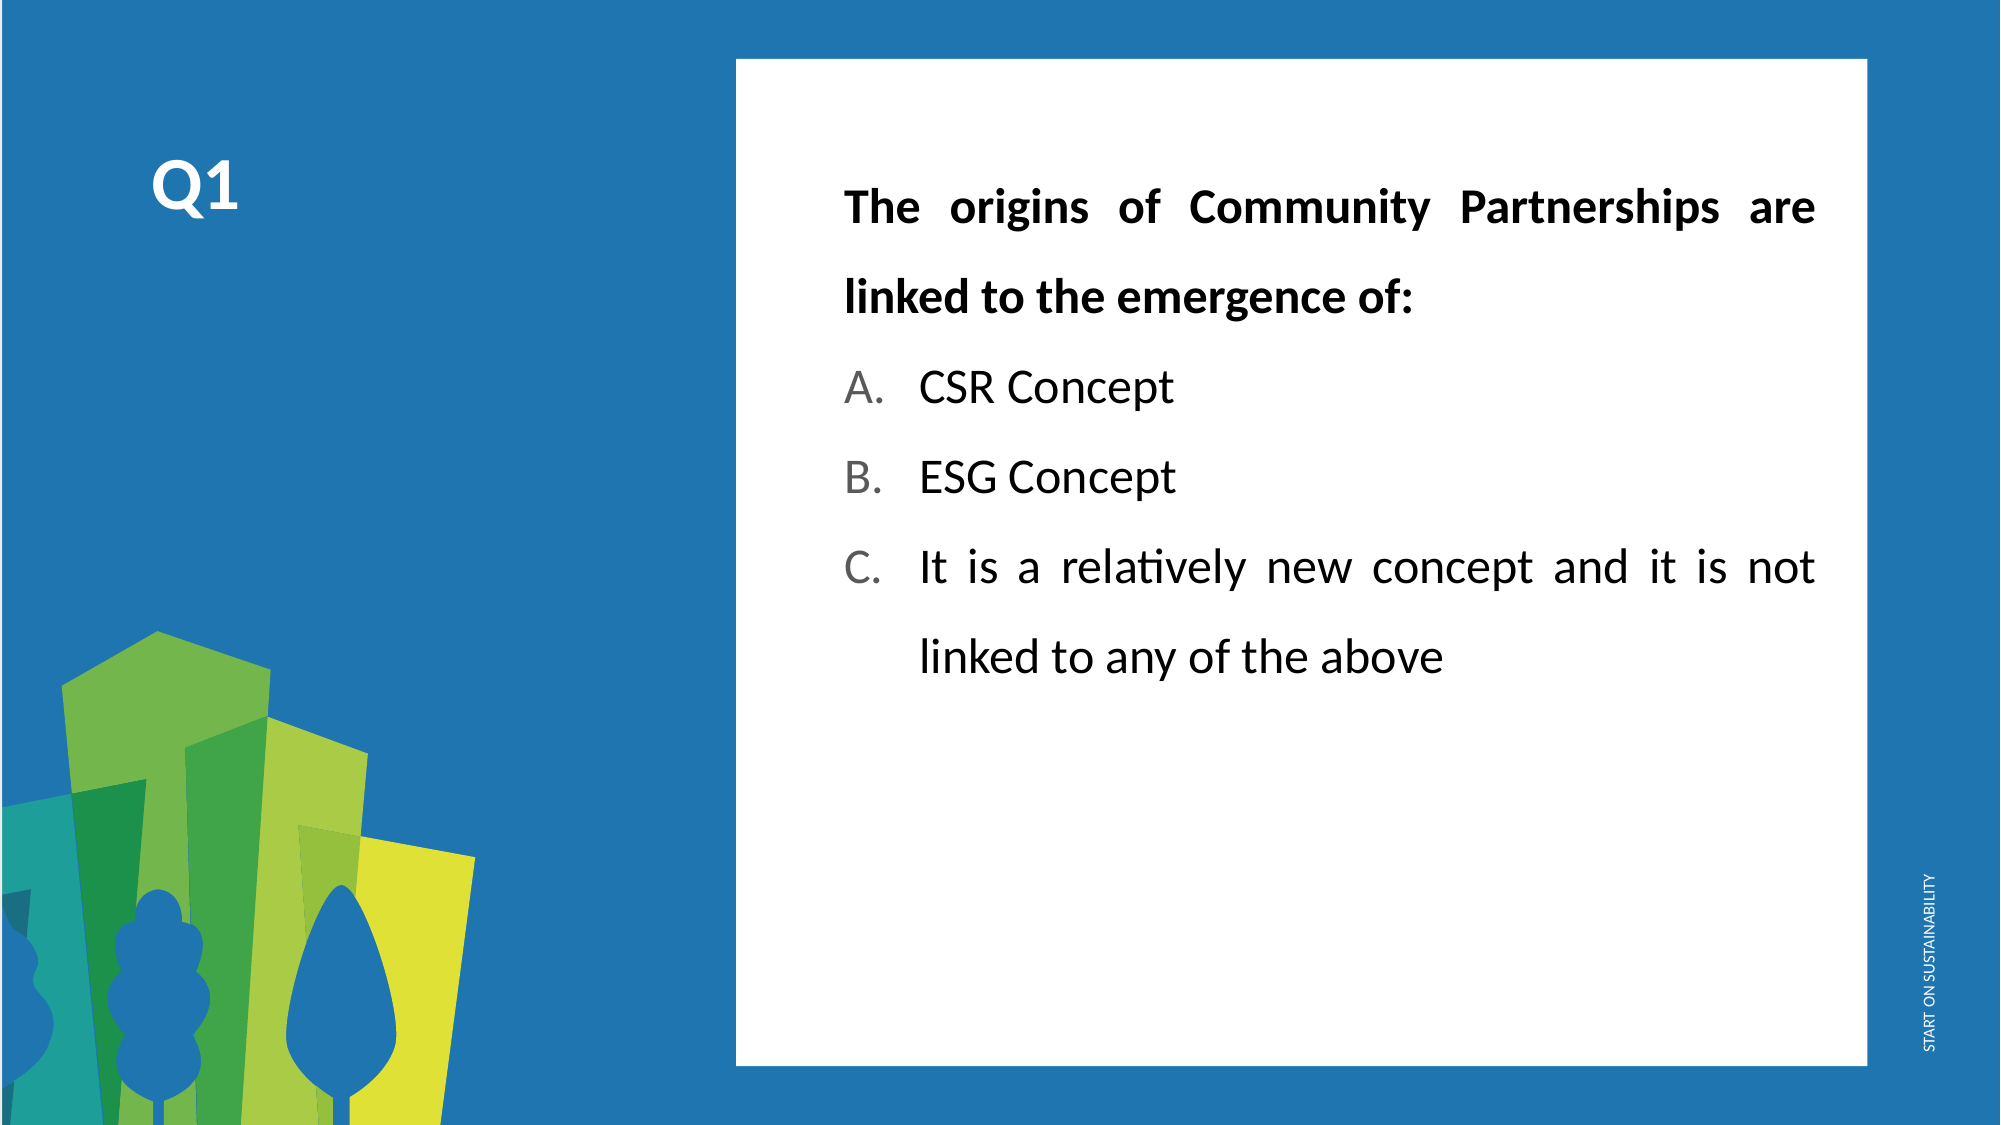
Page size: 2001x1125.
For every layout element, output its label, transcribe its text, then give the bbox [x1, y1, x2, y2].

list The origins of Community Partnerships are linked to the emergence of: CSR Concept ESG Concept It is a relatively new concept and it is not linked to any of the above [791, 135, 1832, 984]
list Q1 [98, 137, 612, 429]
